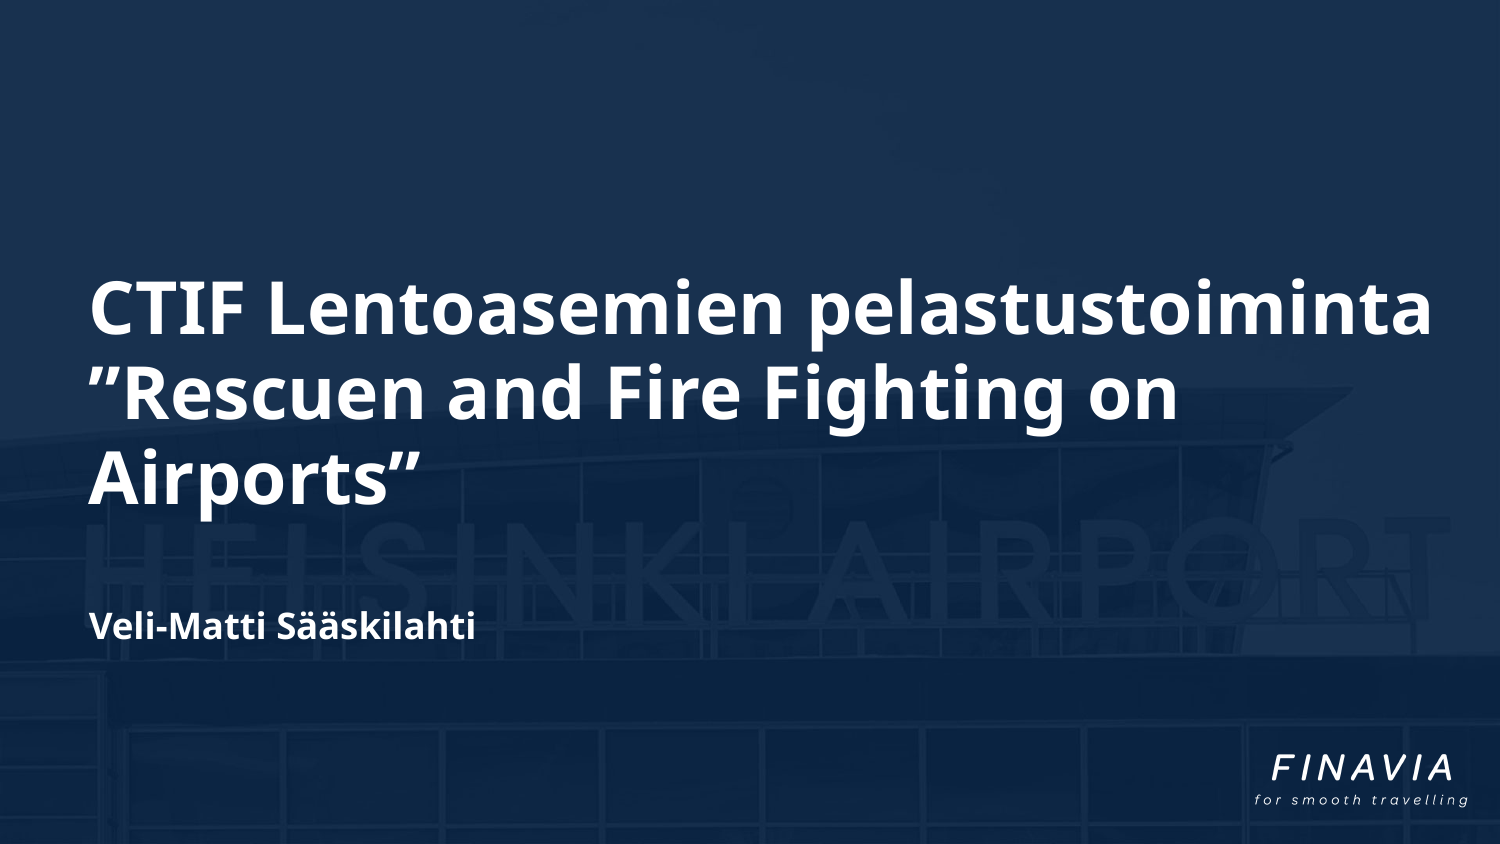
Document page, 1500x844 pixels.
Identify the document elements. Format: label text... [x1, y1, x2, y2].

picture [0, 0, 1500, 844]
title CTIF Lentoasemien pelastustoiminta ”Rescuen and Fire Fighting on Airports” Veli-Matti Sääskilahti [89, 126, 1440, 649]
